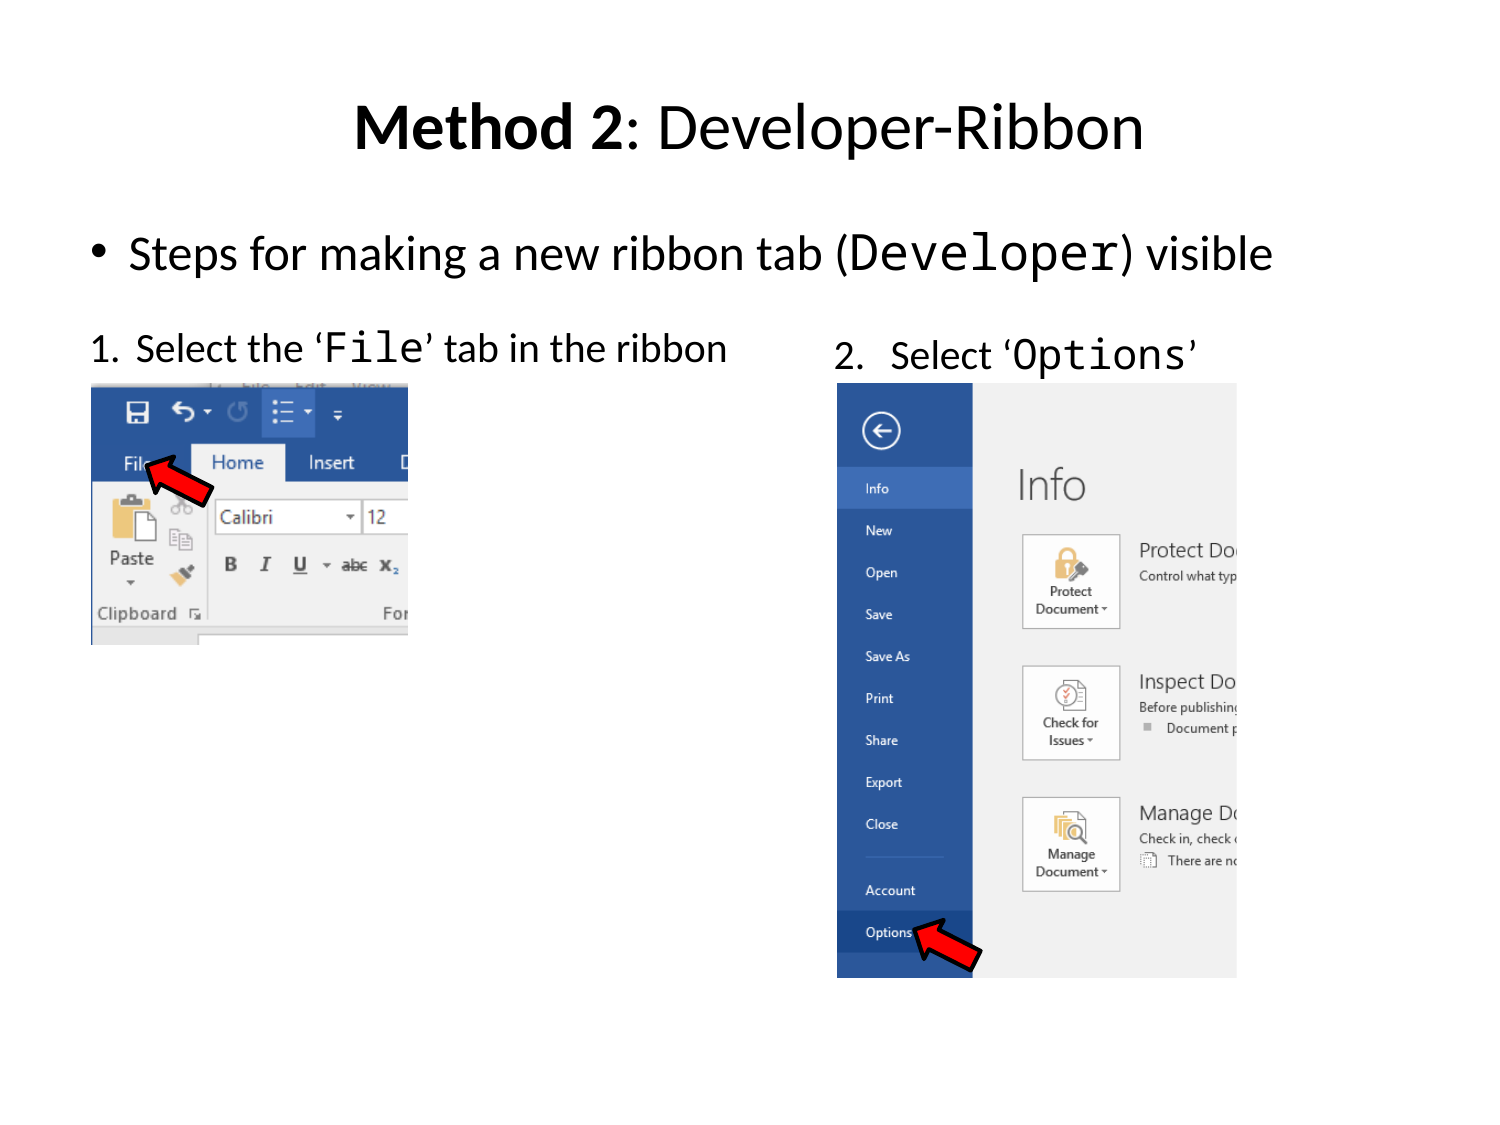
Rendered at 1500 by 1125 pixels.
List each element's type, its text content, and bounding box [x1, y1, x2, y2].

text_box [823, 320, 1237, 978]
list Steps for making a new ribbon tab (Developer) visible [75, 212, 1413, 467]
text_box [75, 313, 743, 645]
title Method 2: Developer-Ribbon [75, 45, 1425, 200]
